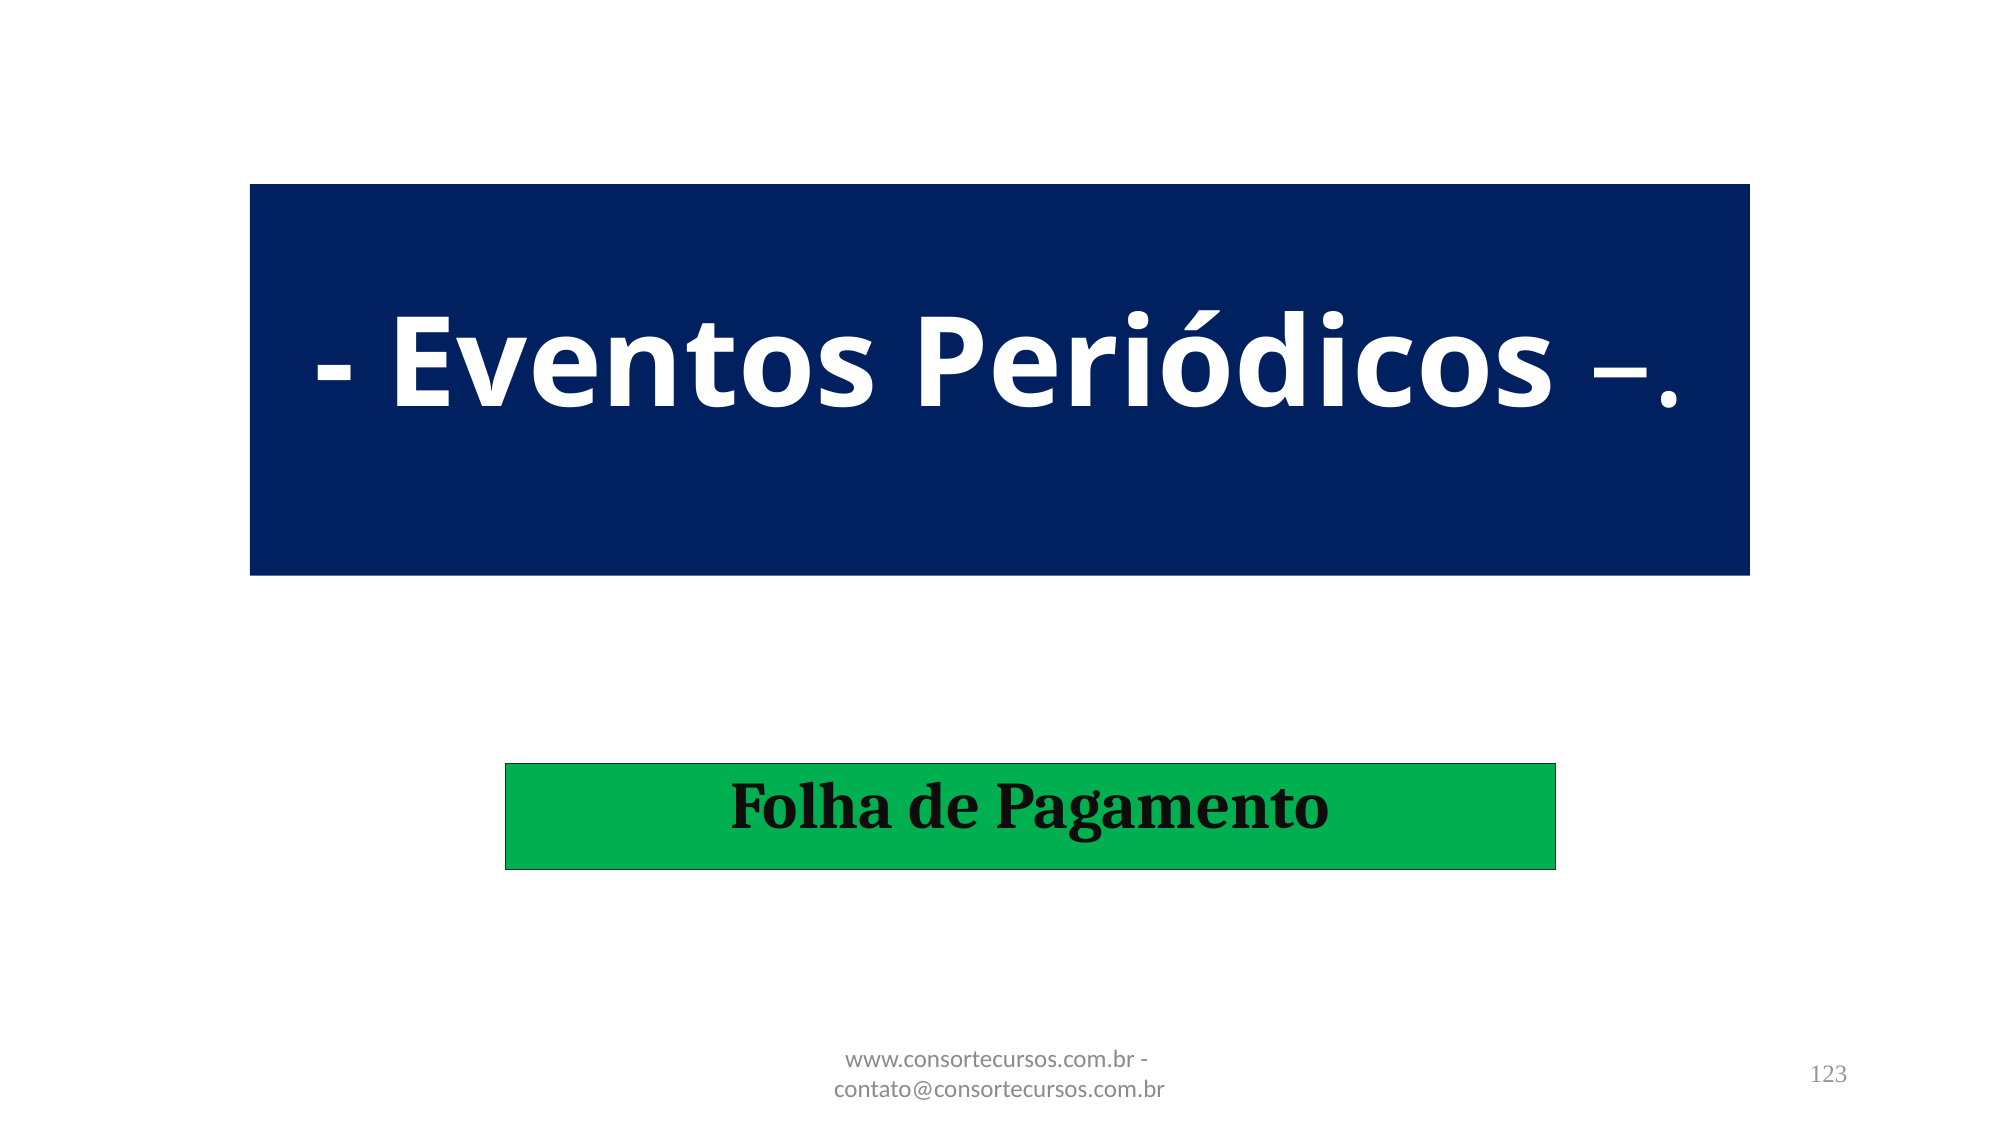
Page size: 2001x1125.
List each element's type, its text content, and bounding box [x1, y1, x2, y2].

subtitle Folha de Pagamento [505, 763, 1556, 870]
slide_number 123 [1412, 1042, 1863, 1103]
footer www.consortecursos.com.br - contato@consortecursos.com.br [662, 1042, 1338, 1103]
title - Eventos Periódicos –. [249, 184, 1750, 576]
